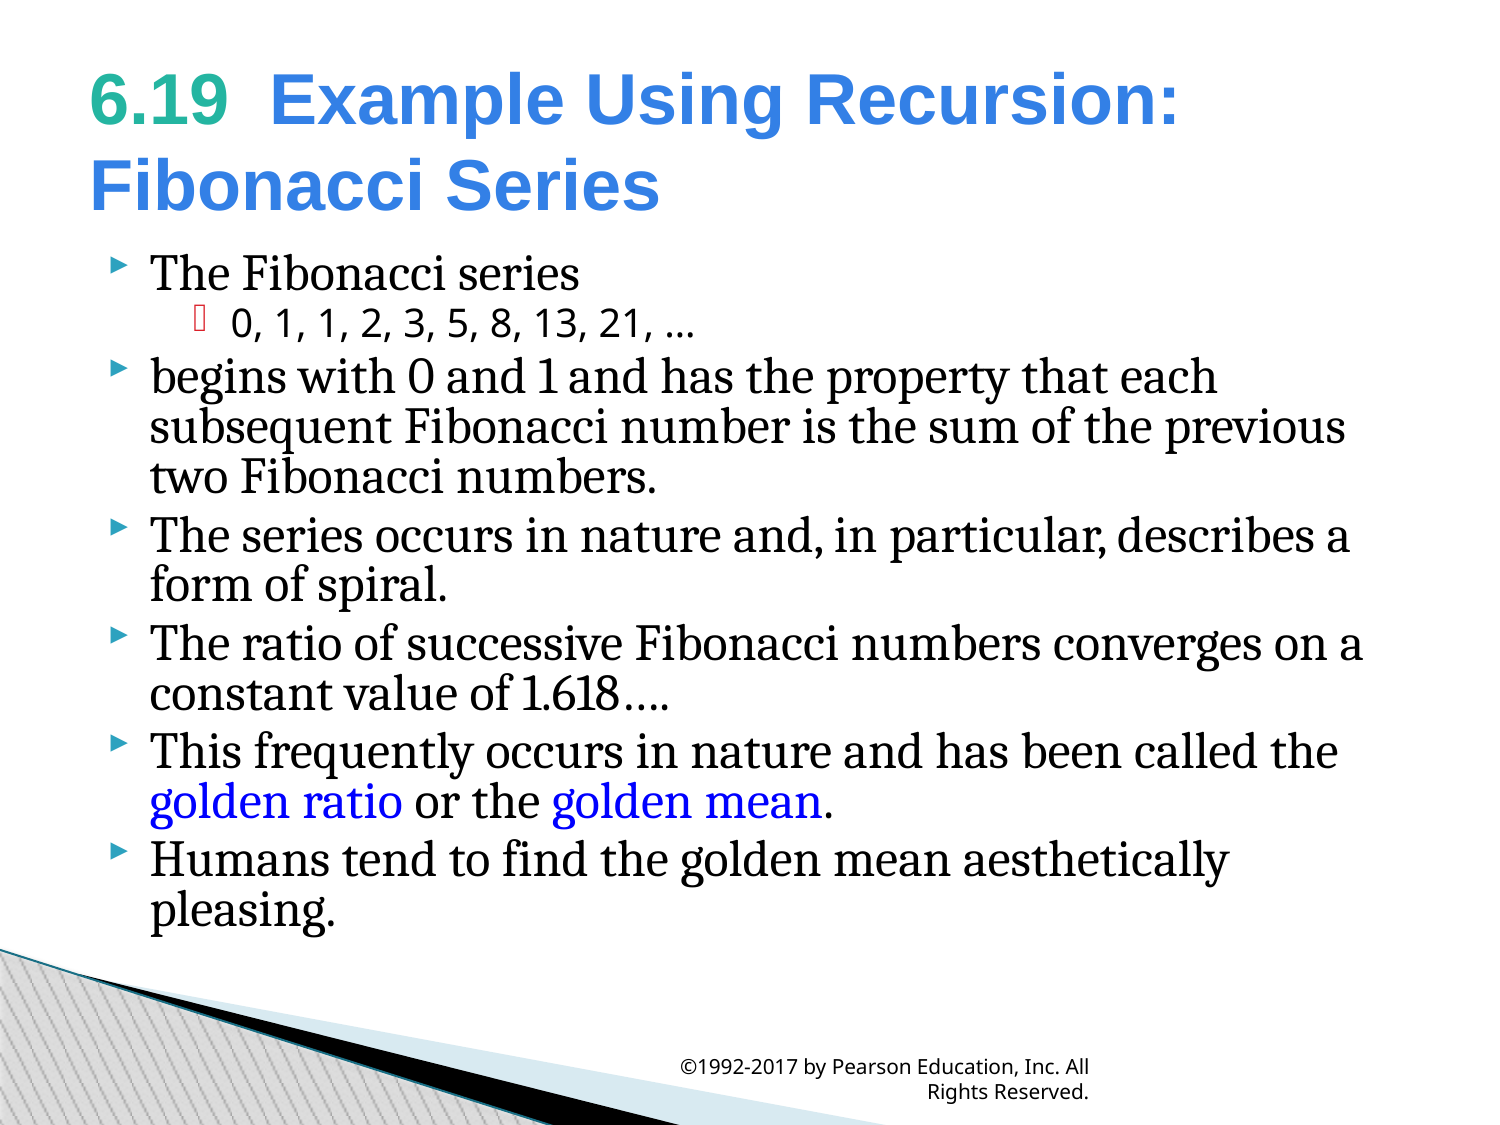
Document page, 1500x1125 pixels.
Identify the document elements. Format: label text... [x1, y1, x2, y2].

text_box The Fibonacci series 0, 1, 1, 2, 3, 5, 8, 13, 21, … begins with 0 and 1 and has the property that each subsequent Fibonacci number is the sum of the previous two Fibonacci numbers. The series occurs in nature and, in particular, describes a form of spiral. The ratio of successive Fibonacci numbers converges on a constant value of 1.618…. This frequently occurs in nature and has been called the golden ratio or the golden mean. Humans tend to find the golden mean aesthetically pleasing. [75, 242, 1425, 986]
text_box 6.19 Example Using Recursion: Fibonacci Series [75, 45, 1425, 233]
text_box ©1992-2017 by Pearson Education, Inc. All Rights Reserved. [649, 1051, 1105, 1112]
